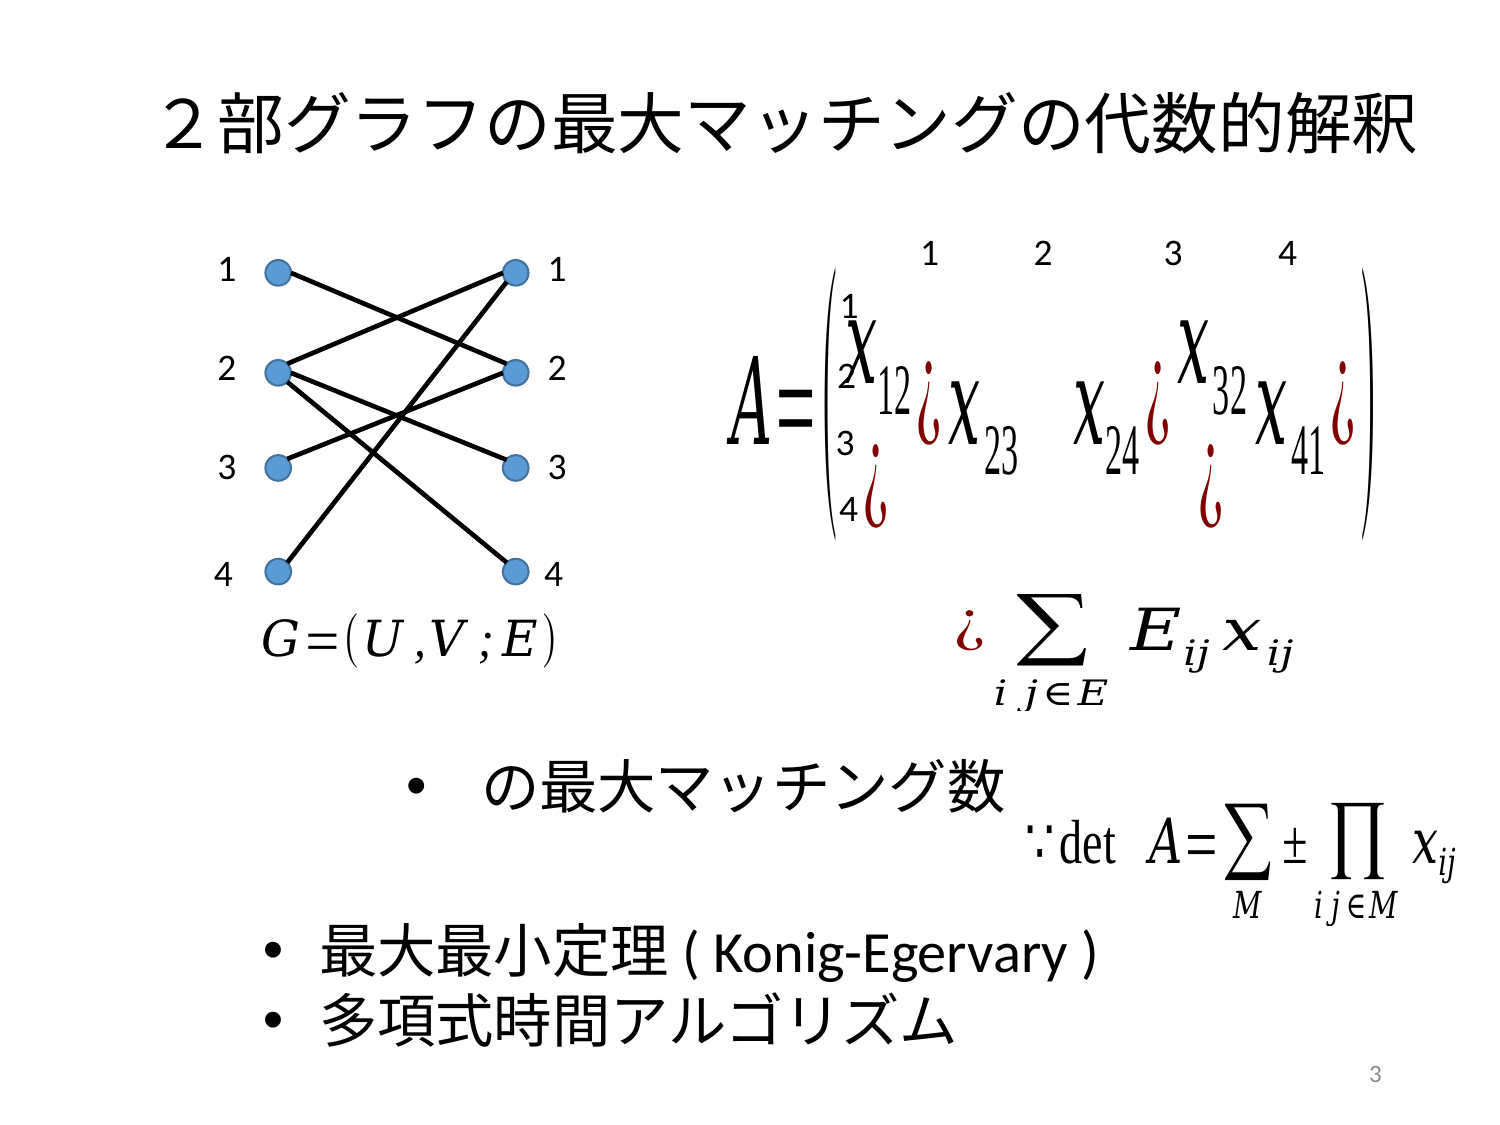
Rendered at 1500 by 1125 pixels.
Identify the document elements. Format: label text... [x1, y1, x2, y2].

text_box ２部グラフの最大マッチングの代数的解釈 [136, 74, 1434, 169]
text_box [248, 742, 1459, 1064]
text_box 1 [824, 273, 874, 334]
text_box 2 [532, 335, 582, 396]
text_box 3 [1148, 220, 1198, 281]
text_box [502, 258, 530, 287]
text_box [507, 358, 530, 387]
text_box [501, 557, 529, 586]
text_box [264, 258, 292, 287]
text_box [264, 358, 287, 387]
text_box [507, 454, 530, 482]
text_box 4 [198, 541, 248, 602]
text_box 3 [820, 410, 870, 470]
text_box [264, 557, 293, 586]
text_box 4 [529, 541, 579, 602]
text_box 2 [1018, 220, 1068, 281]
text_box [287, 381, 507, 563]
text_box 1 [532, 236, 582, 296]
text_box 1 [202, 236, 252, 296]
text_box 3 [532, 434, 582, 495]
text_box 4 [824, 476, 874, 536]
text_box 3 [202, 434, 252, 495]
slide_number 3 [1059, 1064, 1397, 1103]
text_box 2 [822, 343, 871, 404]
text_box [287, 272, 503, 281]
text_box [287, 281, 507, 381]
text_box 2 [202, 335, 252, 396]
text_box [264, 454, 287, 482]
text_box 1 [905, 220, 954, 281]
text_box 4 [1263, 220, 1313, 281]
